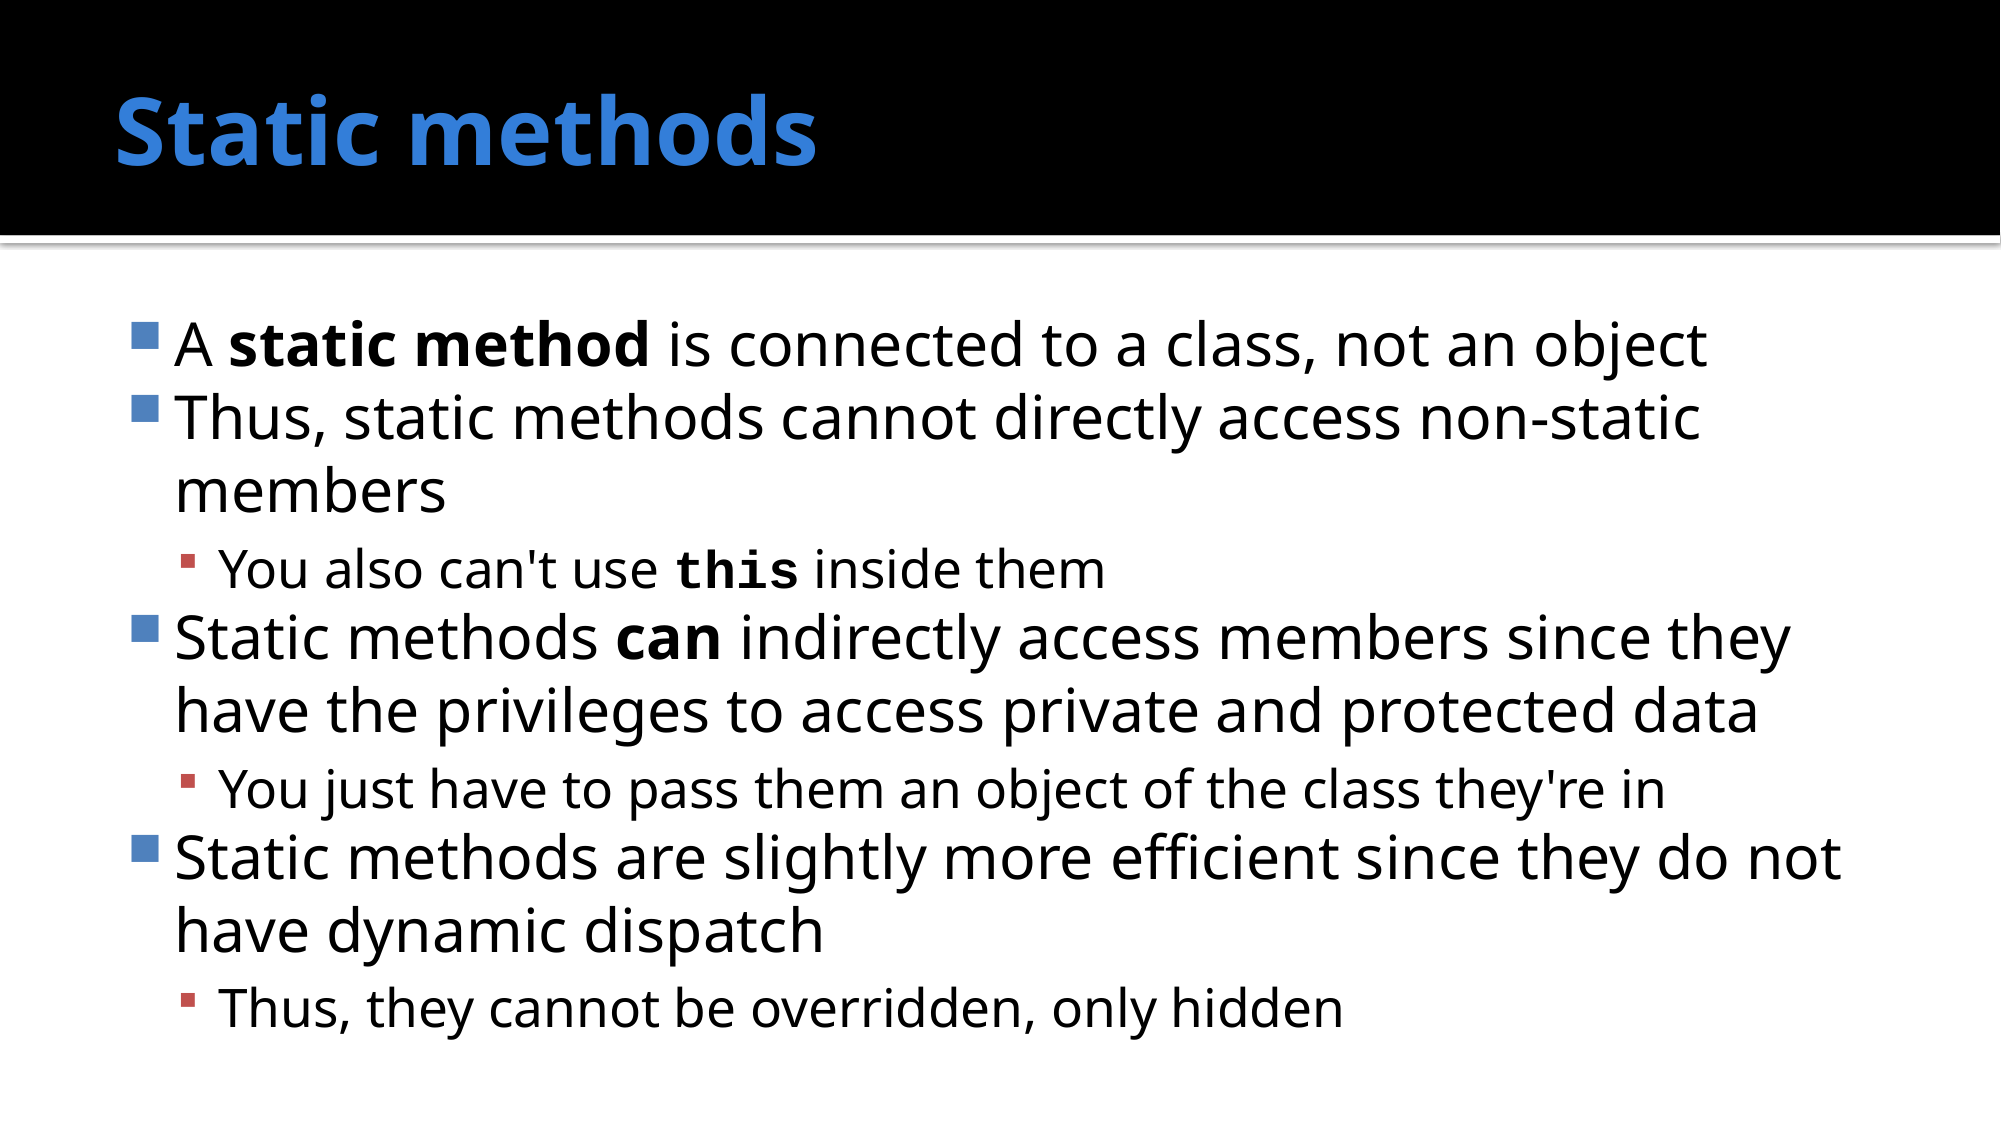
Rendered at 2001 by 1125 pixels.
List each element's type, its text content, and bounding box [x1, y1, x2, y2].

list A static method is connected to a class, not an object Thus, static methods cannot directly access non-static members You also can't use this inside them Static methods can indirectly access members since they have the privileges to access private and protected data You just have to pass them an object of the class they're in Static methods are slightly more efficient since they do not have dynamic dispatch Thus, they cannot be overridden, only hidden [99, 291, 1900, 1050]
title Static methods [99, 25, 1900, 231]
